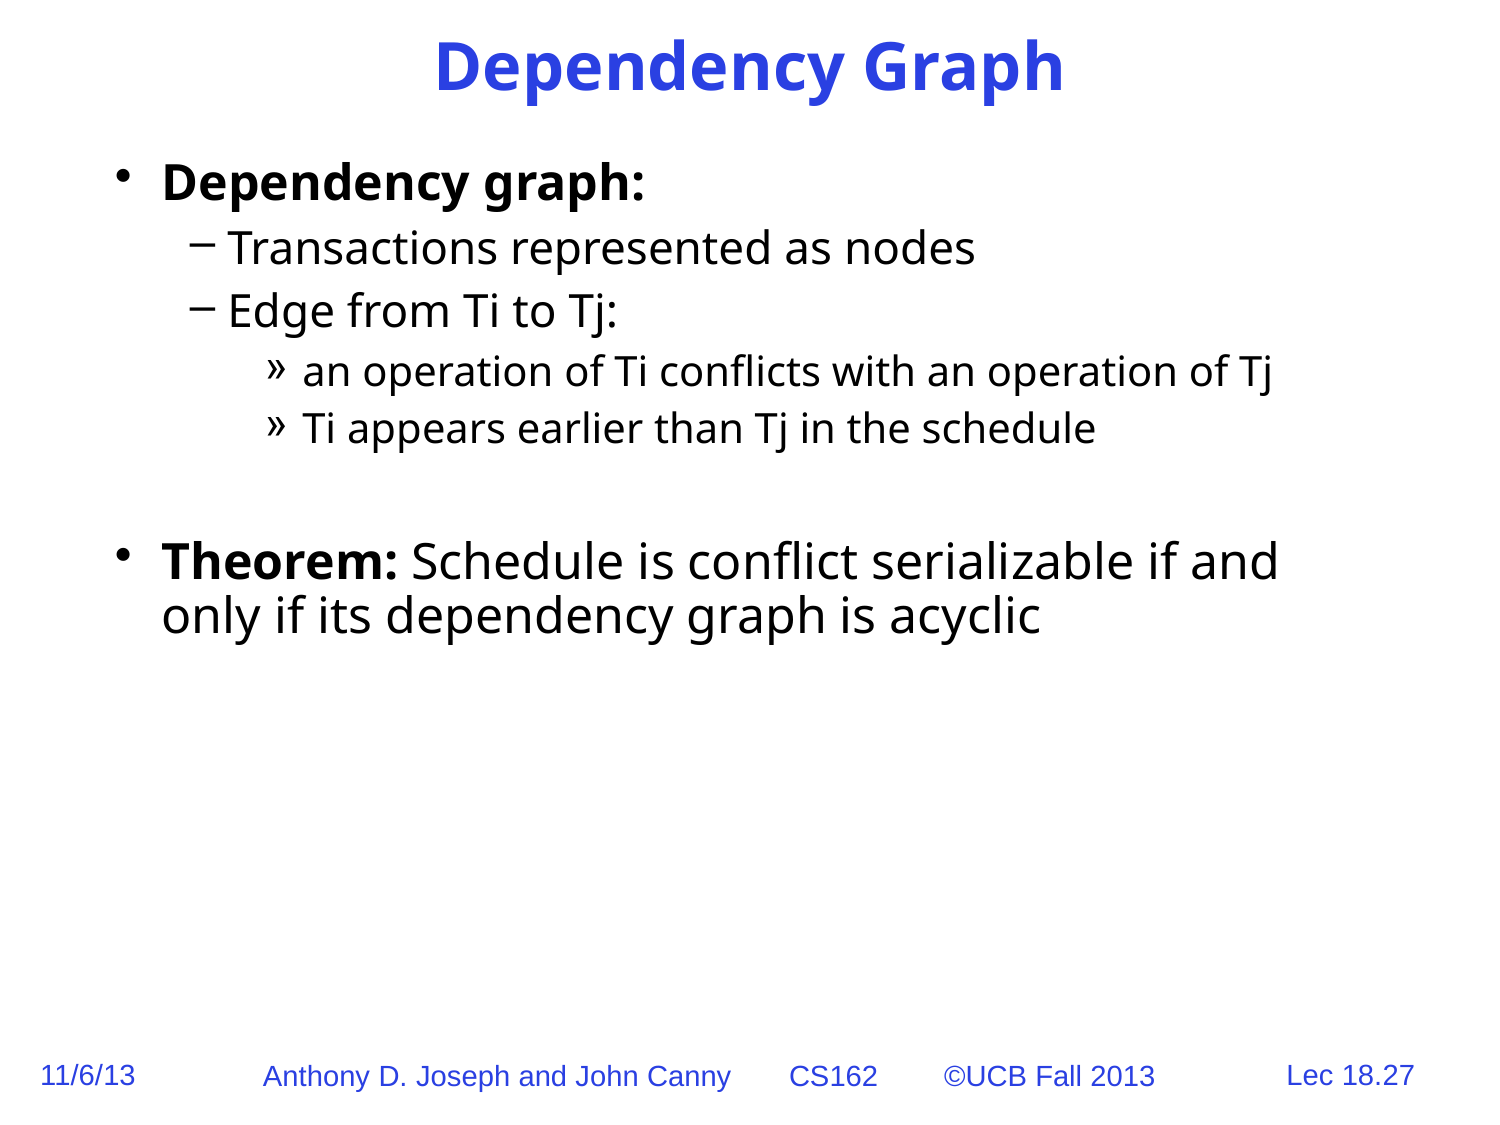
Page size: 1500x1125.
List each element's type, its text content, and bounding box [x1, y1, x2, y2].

list Dependency graph: Transactions represented as nodes Edge from Ti to Tj: an operation of Ti conflicts with an operation of Tj Ti appears earlier than Tj in the schedule Theorem: Schedule is conflict serializable if and only if its dependency graph is acyclic [99, 149, 1400, 988]
footer [103, 1058, 579, 1125]
title Dependency Graph [162, 24, 1338, 113]
